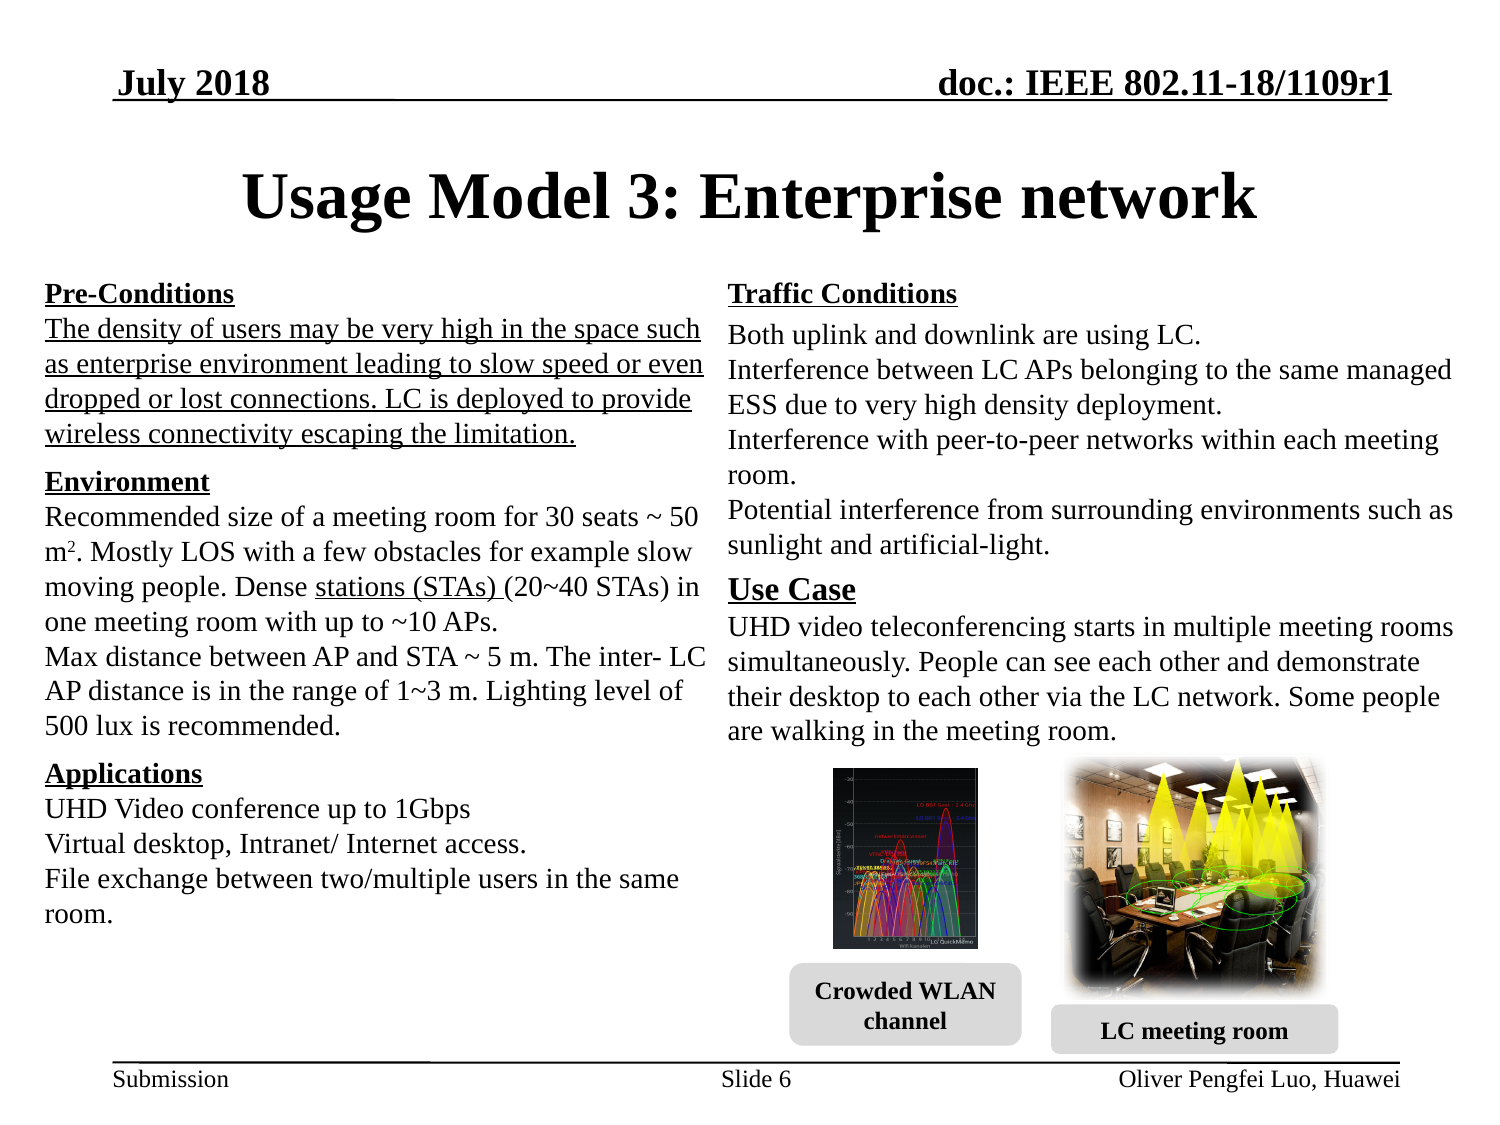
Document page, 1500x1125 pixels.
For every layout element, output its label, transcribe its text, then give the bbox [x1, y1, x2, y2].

slide_number Slide 6 [712, 1061, 800, 1123]
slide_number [116, 58, 507, 103]
text_box LC meeting room [1051, 1006, 1339, 1054]
title Usage Model 3: Enterprise network [112, 103, 1388, 267]
text_box Pre-Conditions The density of users may be very high in the space such as enterprise environment leading to slow speed or even dropped or lost connections. LC is deployed to provide wireless connectivity escaping the limitation. Environment Recommended size of a meeting room for 30 seats ~ 50 m2. Mostly LOS with a few obstacles for example slow moving people. Dense stations (STAs) (20~40 STAs) in one meeting room with up to ~10 APs. Max distance between AP and STA ~ 5 m. The inter- LC AP distance is in the range of 1~3 m. Lighting level of 500 lux is recommended. Applications UHD Video conference up to 1Gbps Virtual desktop, Intranet/ Internet access. File exchange between two/multiple users in the same room. [29, 267, 725, 1106]
text_box Traffic Conditions Both uplink and downlink are using LC. Interference between LC APs belonging to the same managed ESS due to very high density deployment. Interference with peer-to-peer networks within each meeting room. Potential interference from surrounding environments such as sunlight and artificial-light. Use Case UHD video teleconferencing starts in multiple meeting rooms simultaneously. People can see each other and demonstrate their desktop to each other via the LC network. Some people are walking in the meeting room. [712, 267, 1487, 929]
text_box Crowded WLAN channel [789, 962, 1022, 1046]
footer Oliver Pengfei Luo, Huawei [1077, 1061, 1402, 1093]
picture [832, 768, 979, 949]
picture [1058, 751, 1332, 1005]
